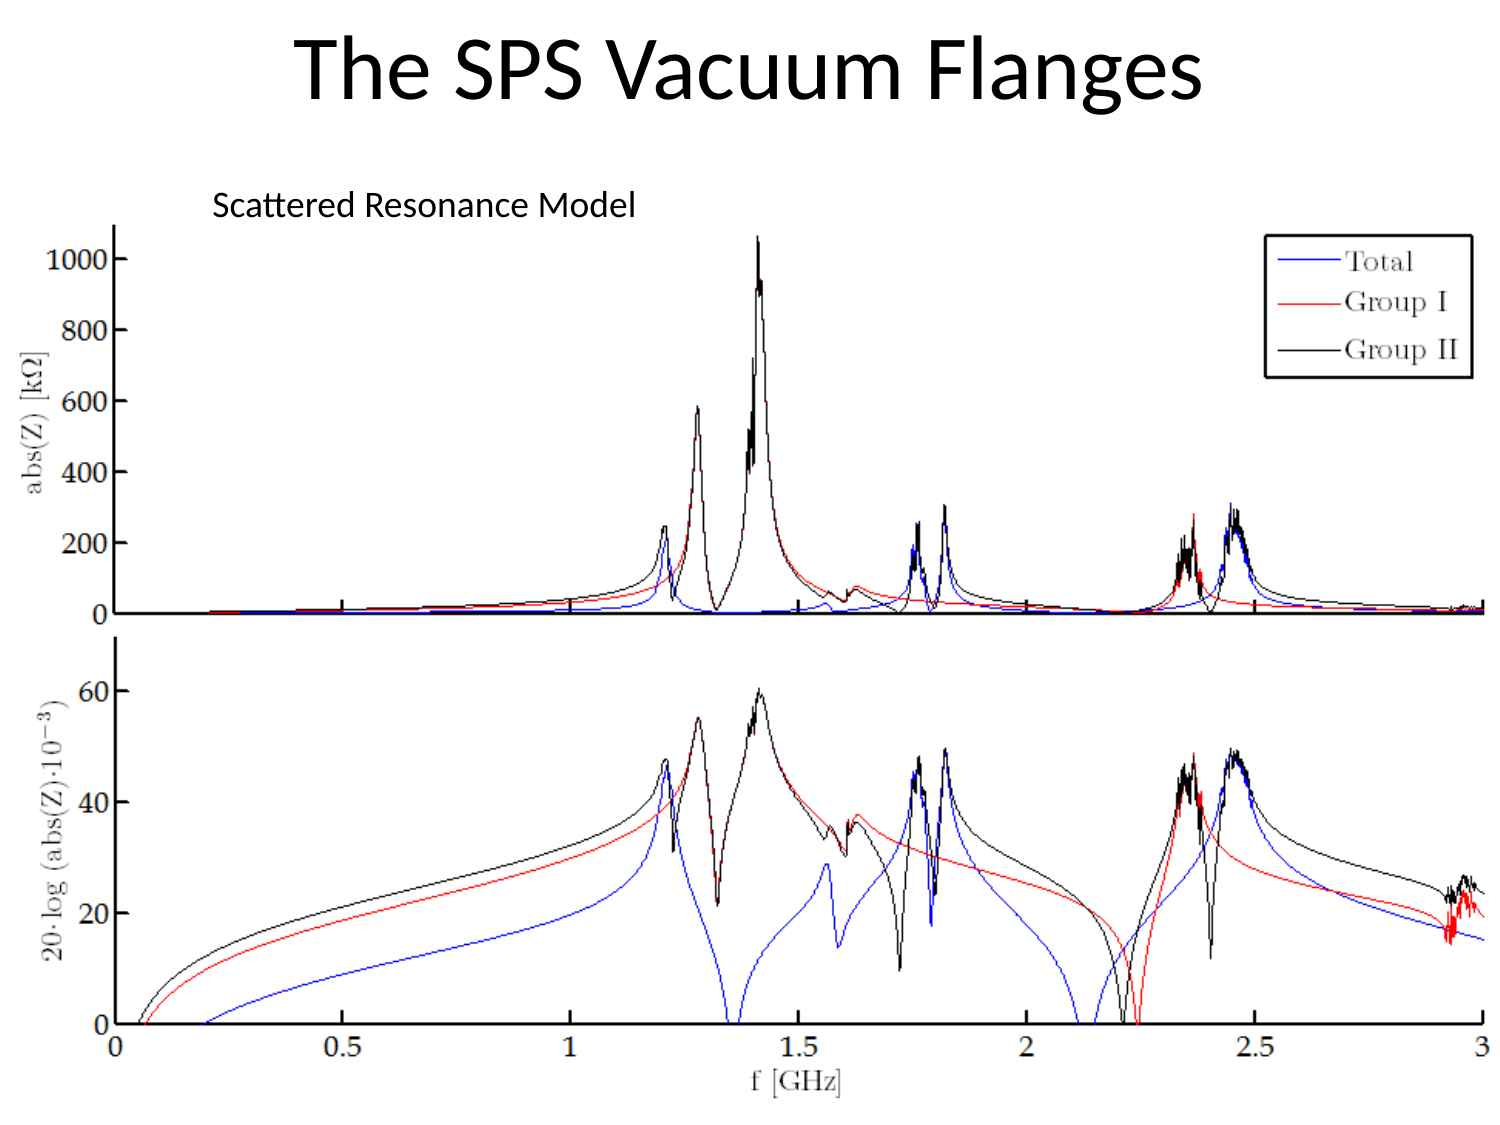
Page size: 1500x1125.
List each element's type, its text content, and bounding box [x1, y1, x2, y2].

picture [0, 207, 1500, 1106]
title The SPS Vacuum Flanges [0, 0, 1500, 126]
text_box Scattered Resonance Model [197, 172, 652, 207]
